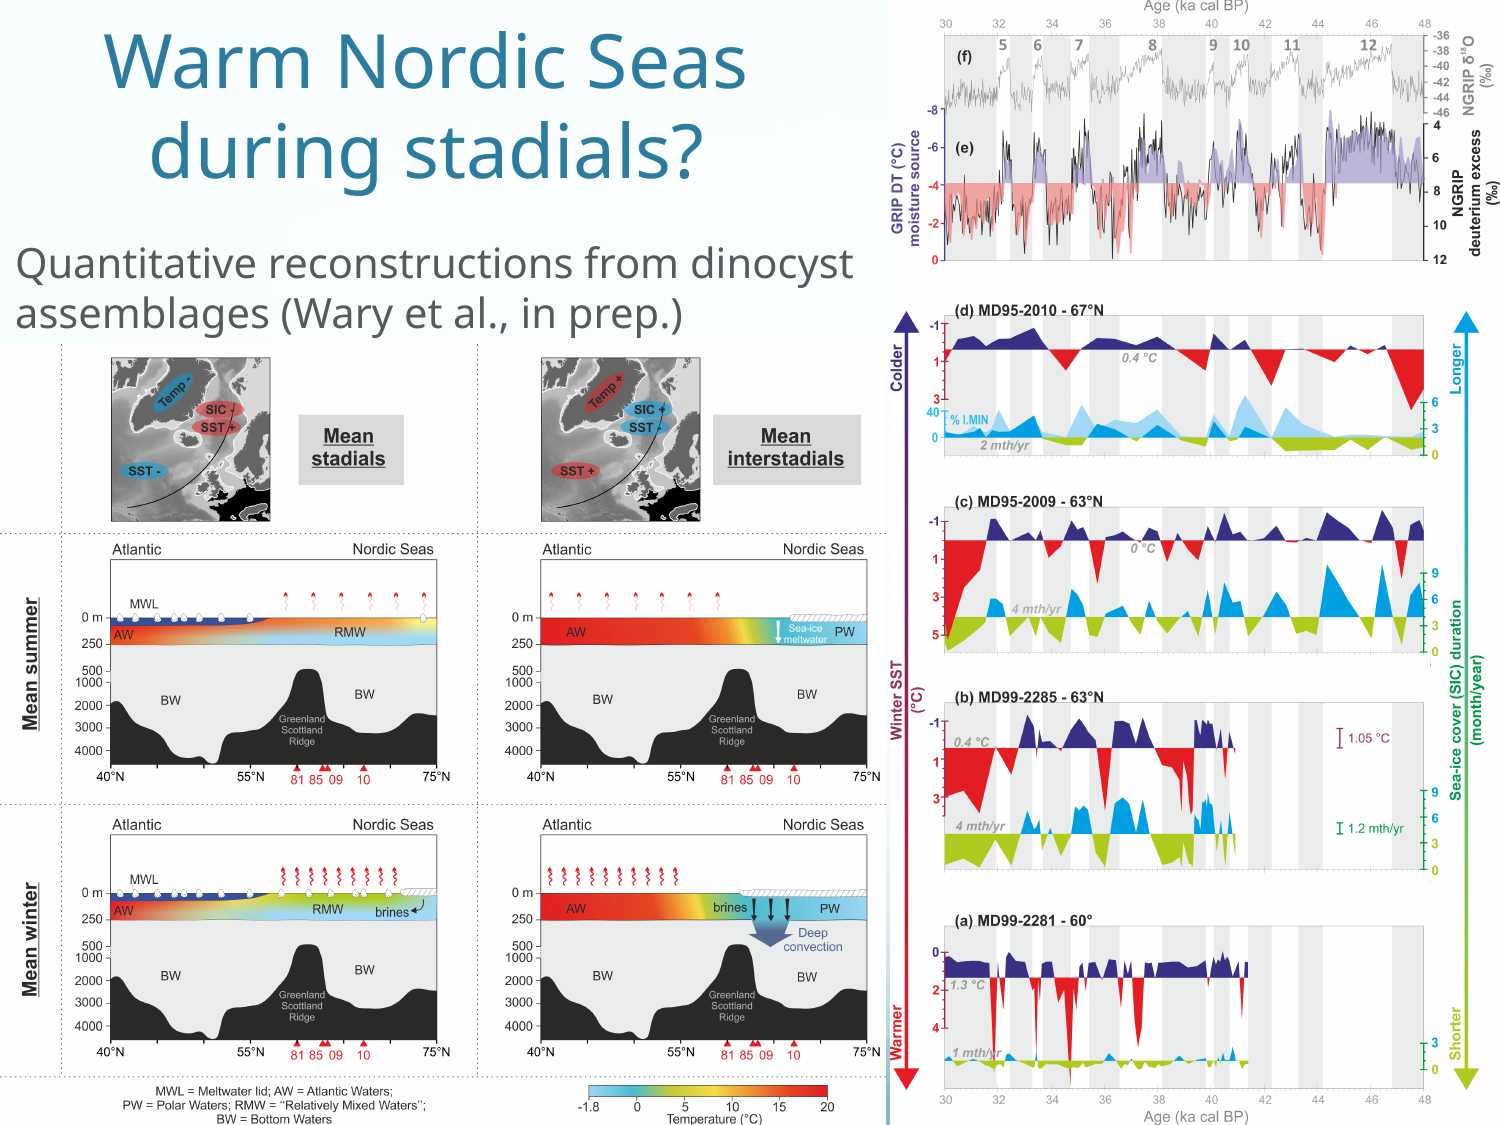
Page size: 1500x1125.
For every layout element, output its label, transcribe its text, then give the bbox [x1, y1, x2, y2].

picture [889, 0, 1500, 1125]
list Quantitative reconstructions from dinocyst assemblages (Wary et al., in prep.) [0, 229, 882, 342]
picture [0, 344, 887, 1125]
title Warm Nordic Seas during stadials? [18, 0, 835, 201]
